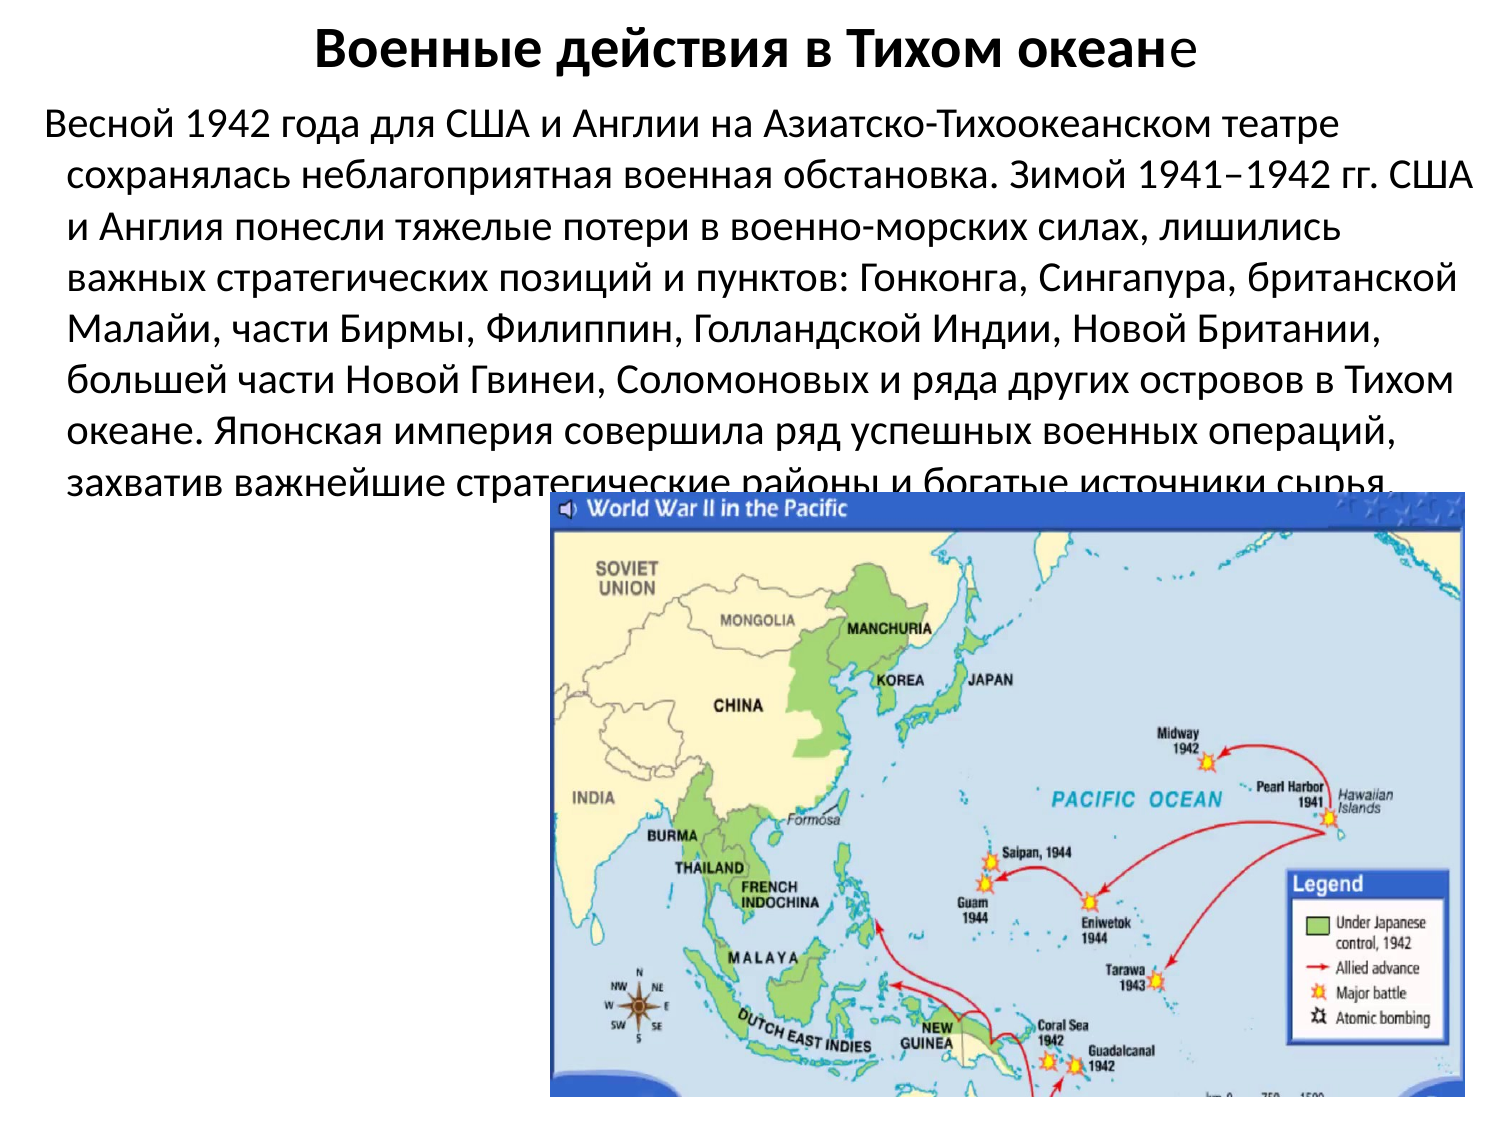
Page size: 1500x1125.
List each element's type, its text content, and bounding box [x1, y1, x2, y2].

picture [550, 491, 1466, 1098]
title Военные действия в Тихом океане [75, 0, 1425, 87]
list Весной 1942 года для США и Англии на Азиатско-Тихоокеанском театре сохранялась неблагоприятная военная обстановка. Зимой 1941–1942 гг. США и Англия понесли тяжелые потери в военно-морских силах, лишились важных стратегических позиций и пунктов: Гонконга, Сингапура, британской Малайи, части Бирмы, Филиппин, Голландской Индии, Новой Британии, большей части Новой Гвинеи, Соломоновых и ряда других островов в Тихом океане. Японская империя совершила ряд успешных военных операций, захватив важнейшие стратегические районы и богатые источники сырья. [0, 87, 1500, 551]
